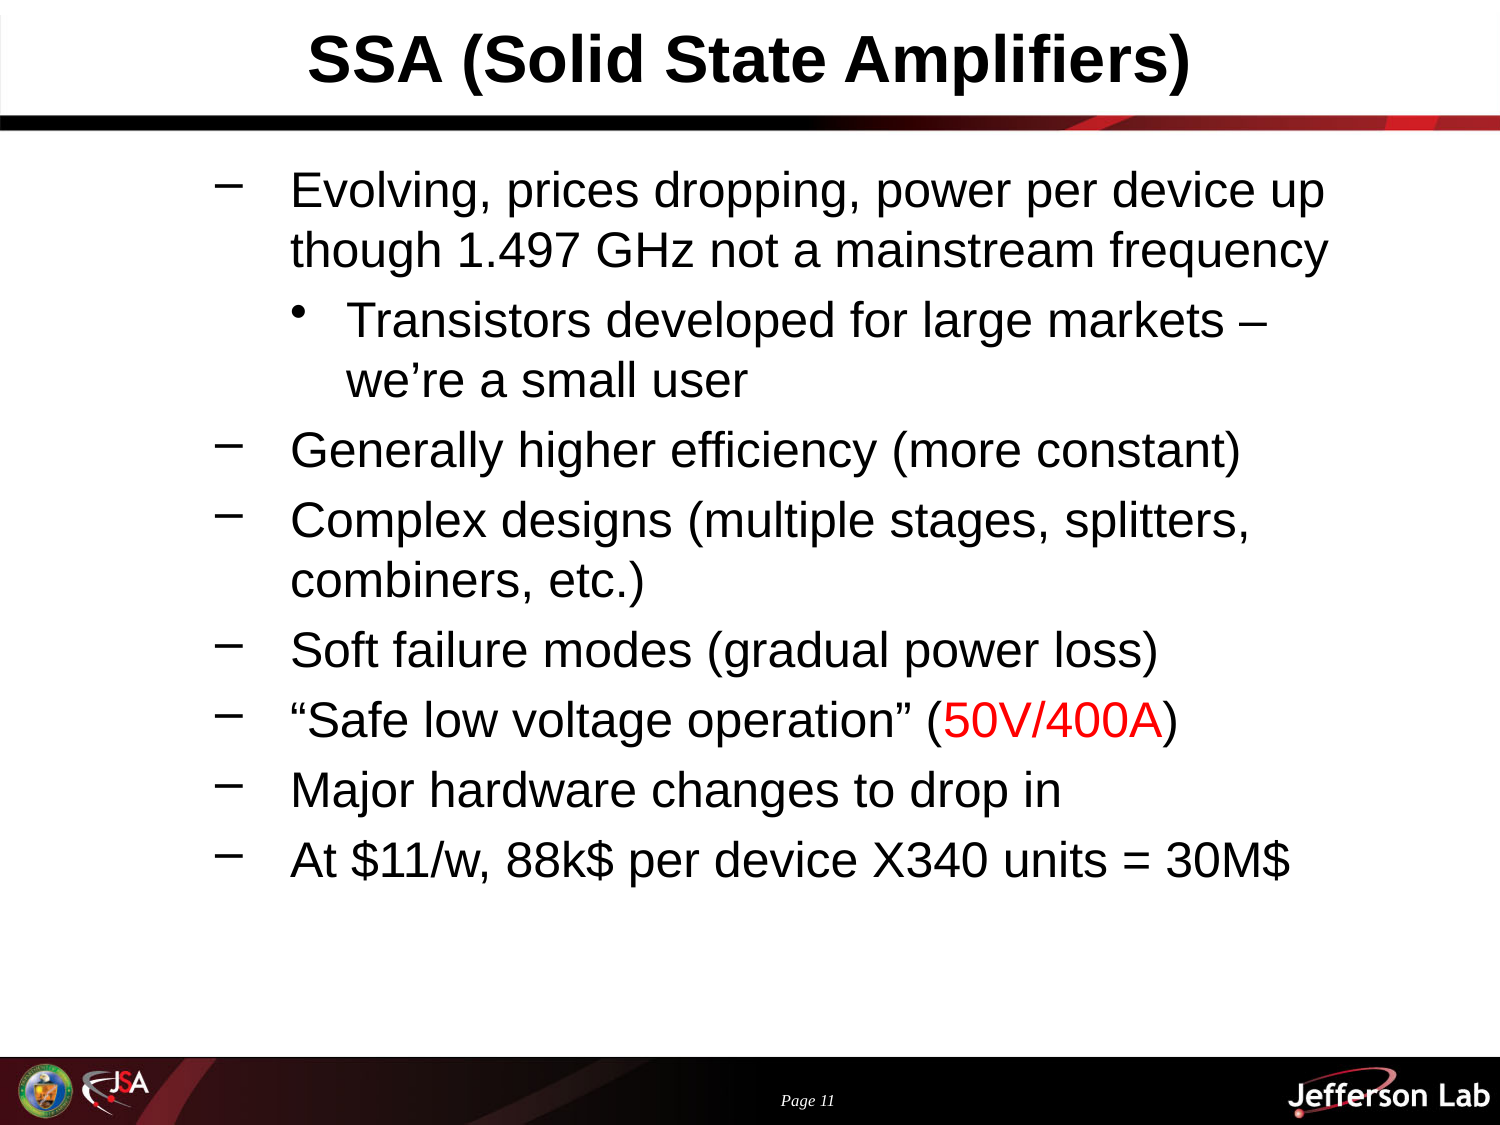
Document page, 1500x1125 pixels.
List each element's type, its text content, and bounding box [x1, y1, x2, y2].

list Evolving, prices dropping, power per device up though 1.497 GHz not a mainstream frequency Transistors developed for large markets – we’re a small user Generally higher efficiency (more constant) Complex designs (multiple stages, splitters, combiners, etc.) Soft failure modes (gradual power loss) “Safe low voltage operation” (50V/400A) Major hardware changes to drop in At $11/w, 88k$ per device X340 units = 30M$ [124, 149, 1401, 1026]
picture [0, 0, 1500, 1125]
title SSA (Solid State Amplifiers) [112, 0, 1388, 113]
